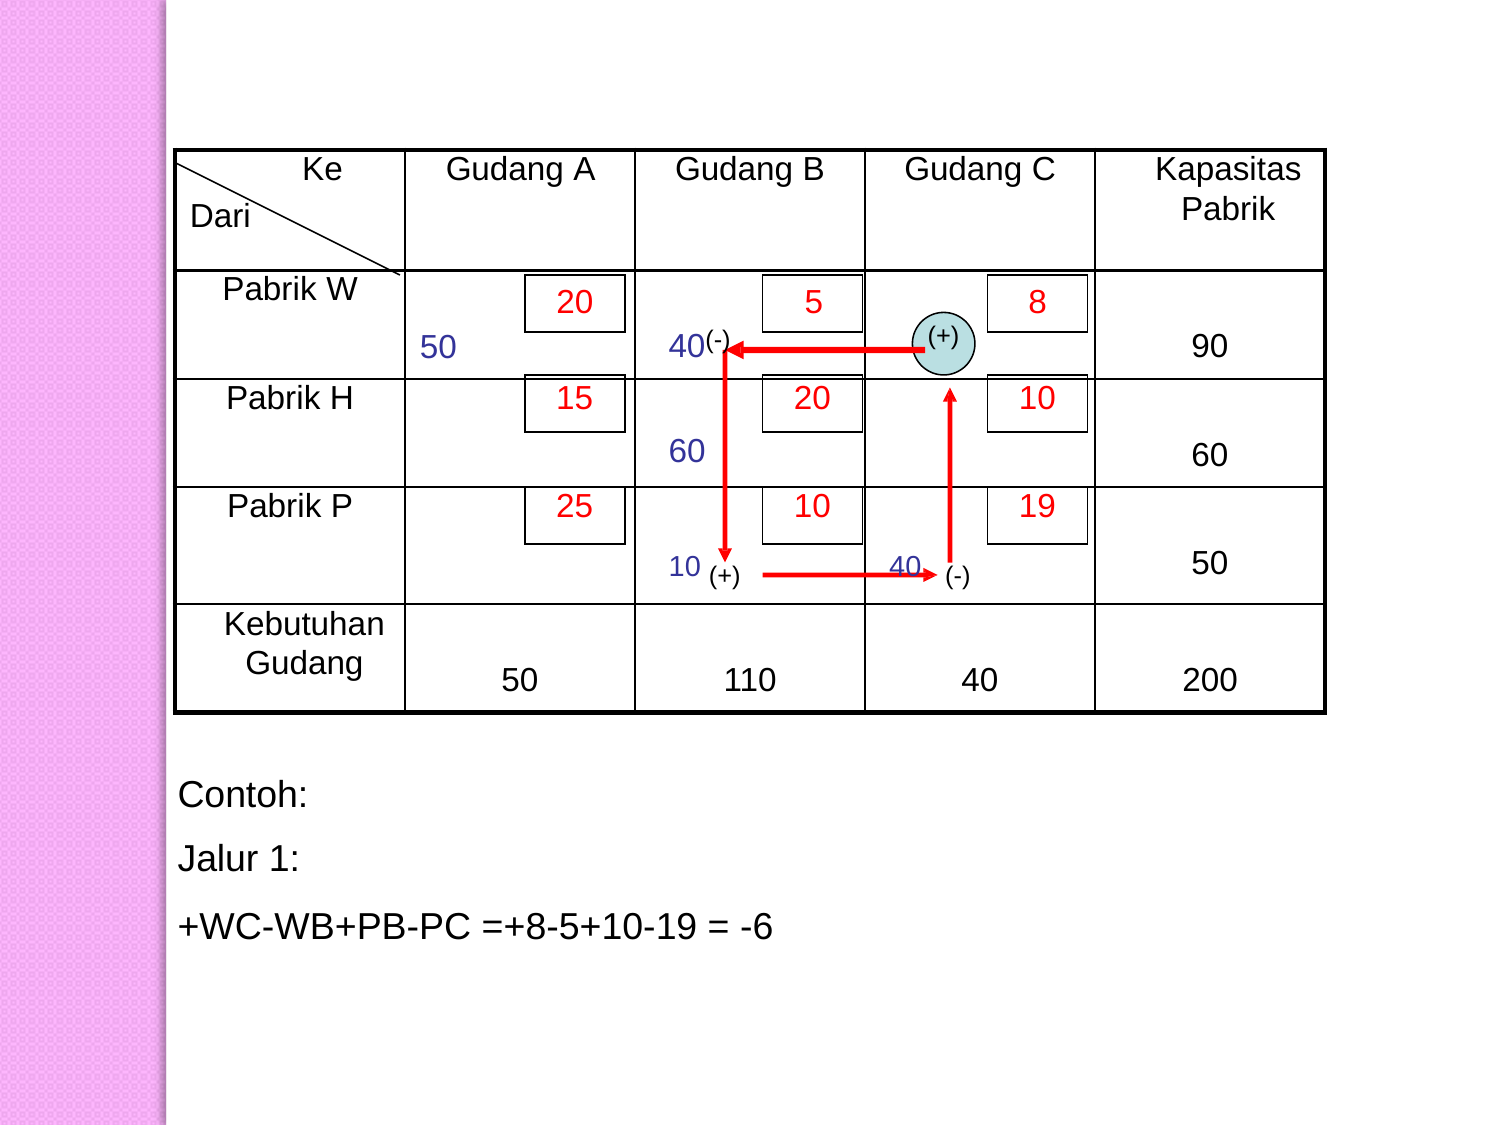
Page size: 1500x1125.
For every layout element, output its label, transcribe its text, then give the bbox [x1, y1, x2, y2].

text_box 50 [1095, 487, 1325, 604]
text_box [624, 379, 634, 431]
text_box 20 [525, 270, 624, 331]
text_box [404, 431, 634, 487]
text_box [634, 379, 762, 431]
text_box Pabrik P [174, 487, 404, 604]
text_box (+) [865, 331, 1095, 379]
text_box [624, 270, 634, 331]
text_box [404, 487, 525, 544]
text_box [1087, 487, 1095, 544]
text_box 25 [525, 487, 624, 544]
text_box Ke Dari [174, 149, 404, 270]
text_box 50 [404, 331, 634, 379]
text_box [624, 487, 634, 544]
text_box Contoh: Jalur 1: +WC-WB+PB-PC =+8-5+10-19 = -6 [175, 774, 781, 951]
text_box Gudang B [634, 149, 865, 270]
text_box Pabrik W [174, 270, 404, 379]
text_box [1087, 379, 1095, 431]
text_box [865, 379, 987, 431]
text_box [865, 431, 1095, 487]
text_box Kebutuhan Gudang [174, 604, 404, 713]
text_box [634, 487, 762, 544]
text_box Gudang C [865, 149, 1095, 270]
text_box [404, 270, 525, 331]
text_box 5 [762, 270, 865, 331]
text_box [404, 379, 525, 431]
text_box 10 (+) [634, 544, 865, 604]
text_box Pabrik H [174, 379, 404, 487]
text_box 60 [634, 431, 865, 487]
text_box [1087, 270, 1095, 331]
text_box Kapasitas Pabrik [1095, 149, 1325, 270]
text_box 90 [1095, 270, 1325, 379]
text_box 40 (-) [865, 544, 1095, 604]
text_box 8 [987, 270, 1087, 331]
text_box 200 [1095, 604, 1325, 713]
text_box 60 [1095, 379, 1325, 487]
text_box [404, 544, 634, 604]
text_box 10 [762, 487, 865, 544]
text_box 15 [525, 379, 624, 431]
text_box [865, 270, 987, 331]
text_box 19 [987, 487, 1087, 544]
text_box 50 [404, 604, 634, 713]
text_box 110 [634, 604, 865, 713]
text_box 40 [865, 604, 1095, 713]
text_box 10 [987, 379, 1087, 431]
text_box [865, 487, 987, 544]
text_box 20 [762, 379, 865, 431]
text_box Gudang A [404, 149, 634, 270]
text_box [634, 270, 762, 331]
text_box 40(-) [634, 331, 865, 379]
